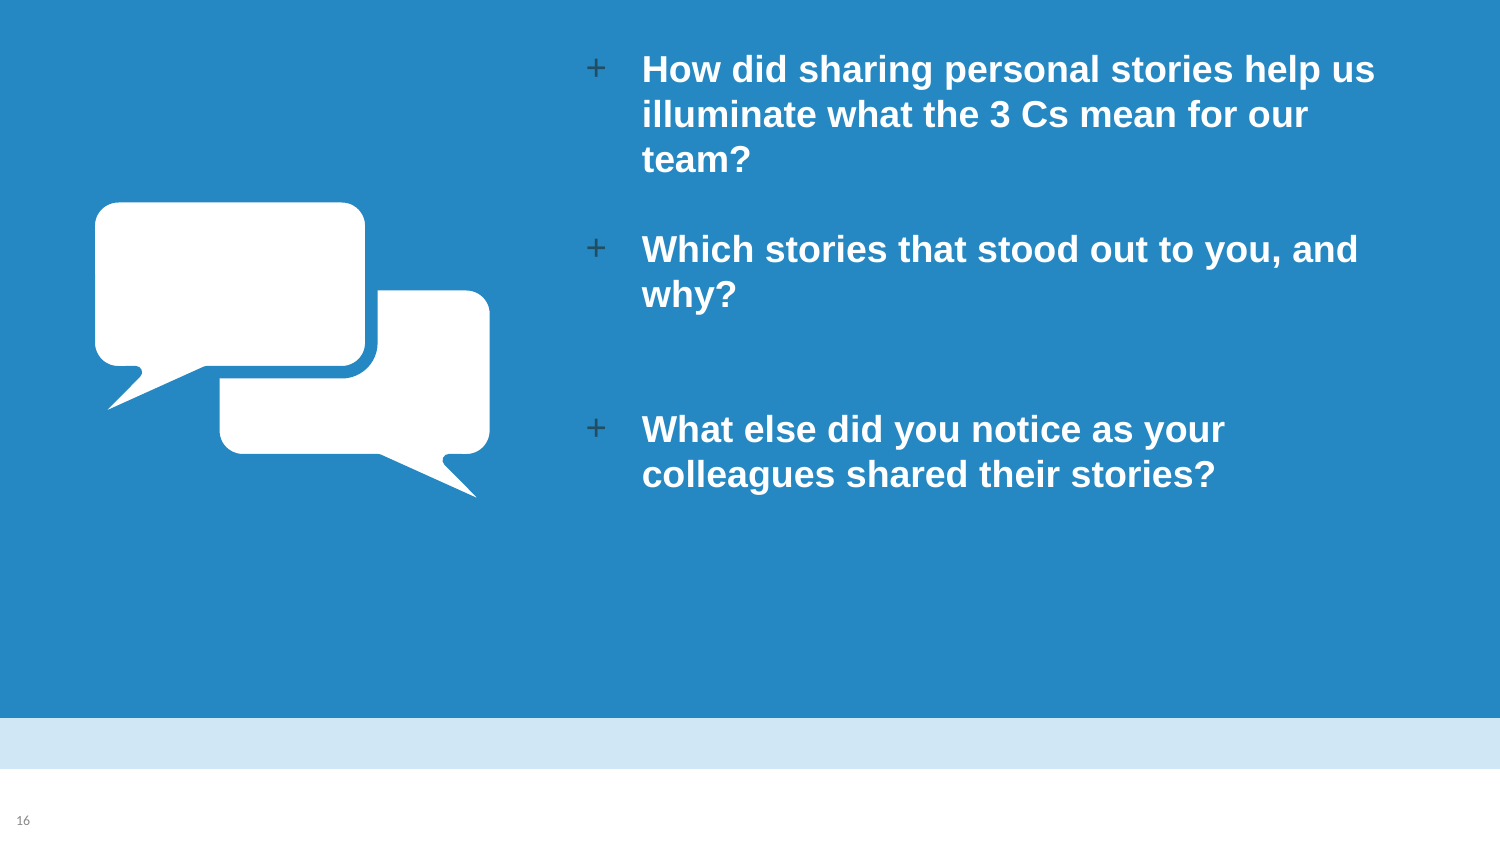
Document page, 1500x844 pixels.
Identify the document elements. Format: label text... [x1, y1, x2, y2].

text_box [88, 195, 497, 461]
slide_number 15 [4, 807, 77, 832]
text_box [0, 718, 1500, 769]
text_box How did sharing personal stories help us illuminate what the 3 Cs mean for our team? Which stories that stood out to you, and why? What else did you notice as your colleagues shared their stories? [553, 12, 1453, 616]
